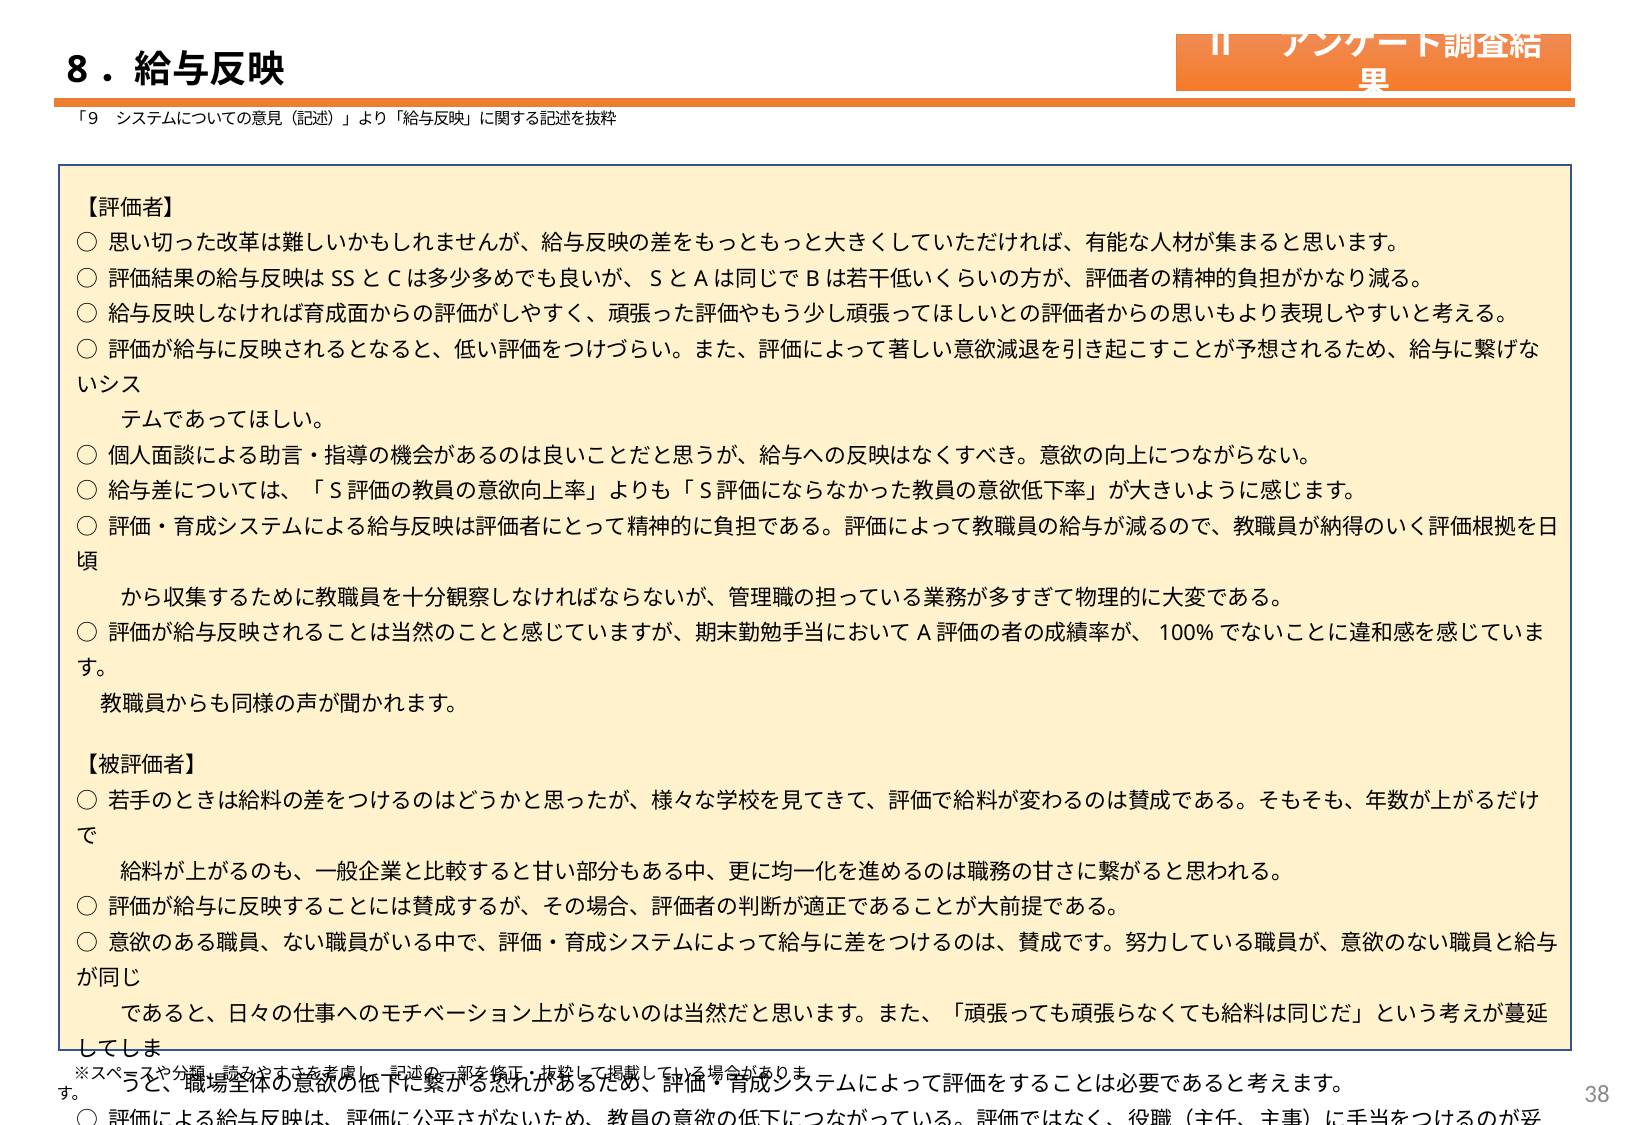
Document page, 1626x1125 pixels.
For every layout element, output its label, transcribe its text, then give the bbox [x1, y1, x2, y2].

text_box [58, 164, 1572, 1051]
text_box Ⅱ アンケート調査結果 [1307, 34, 1571, 91]
slide_number 37 [1259, 1062, 1625, 1123]
text_box 【評価者】 ○ 思い切った改革は難しいかもしれませんが、給与反映の差をもっともっと大きくしていただければ、有能な人材が集まると思います。 ○ 評価結果の給与反映はSSとCは多少多めでも良いが、SとAは同じでBは若干低いくらいの方が、評価者の精神的負担がかなり減る。 ○ 給与反映しなければ育成面からの評価がしやすく、頑張った評価やもう少し頑張ってほしいとの評価者からの思いもより表現しやすいと考える。 ○ 評価が給与に反映されるとなると、低い評価をつけづらい。また、評価によって著しい意欲減退を引き起こすことが予想されるため、給与に繋げないシス テムであってほしい。 ○ 個人面談による助言・指導の機会があるのは良いことだと思うが、給与への反映はなくすべき。意欲の向上につながらない。 ○ 給与差については、「S評価の教員の意欲向上率」よりも「S評価にならなかった教員の意欲低下率」が大きいように感じます。 ○ 評価・育成システムによる給与反映は評価者にとって精神的に負担である。評価によって教職員の給与が減るので、教職員が納得のいく評価根拠を日頃 から収集するために教職員を十分観察しなければならないが、管理職の担っている業務が多すぎて物理的に大変である。 ○ 評価が給与反映されることは当然のことと感じていますが、期末勤勉手当においてA評価の者の成績率が、100%でないことに違和感を感じています。 教職員からも同様の声が聞かれます。 【被評価者】 ○ 若手のときは給料の差をつけるのはどうかと思ったが、様々な学校を見てきて、評価で給料が変わるのは賛成である。そもそも、年数が上がるだけで 給料が上がるのも、一般企業と比較すると甘い部分もある中、更に均一化を進めるのは職務の甘さに繋がると思われる。 ○ 評価が給与に反映することには賛成するが、その場合、評価者の判断が適正であることが大前提である。 ○ 意欲のある職員、ない職員がいる中で、評価・育成システムによって給与に差をつけるのは、賛成です。努力している職員が、意欲のない職員と給与が同じ であると、日々の仕事へのモチベーション上がらないのは当然だと思います。また、「頑張っても頑張らなくても給料は同じだ」という考えが蔓延してしま うと、職場全体の意欲の低下に繋がる恐れがあるため、評価・育成システムによって評価をすることは必要であると考えます。 ○ 評価による給与反映は、評価に公平さがないため、教員の意欲の低下につながっている。評価ではなく、役職（主任、主事）に手当をつけるのが妥当である。 ○ 以前は昇給も差がついていたと思いますが、どちらかというとそちらのシステムの方がよかった。 ○ Ａ評価なのに給与が１００％でないのは納得がいかない。下位者の給与マイナス分を上位評価者に分配するのではなく、分掌長・主任・担任・クラブ主顧問 各手当・休業者の代替授業実施手当・クラブ活動時間に応じた時間外手当などを細かく決めて、合理的な給与にしてほしい。 [61, 176, 1575, 1125]
text_box 「９ システムについての意見（記述）」より「給与反映」に関する記述を抜粋 [58, 103, 1475, 154]
text_box 8．給与反映 [51, 34, 1307, 106]
text_box ※スペースや分類、読みやすさを考慮し、記述の一部を修正・抜粋して掲載している場合があります。 [41, 1055, 835, 1110]
